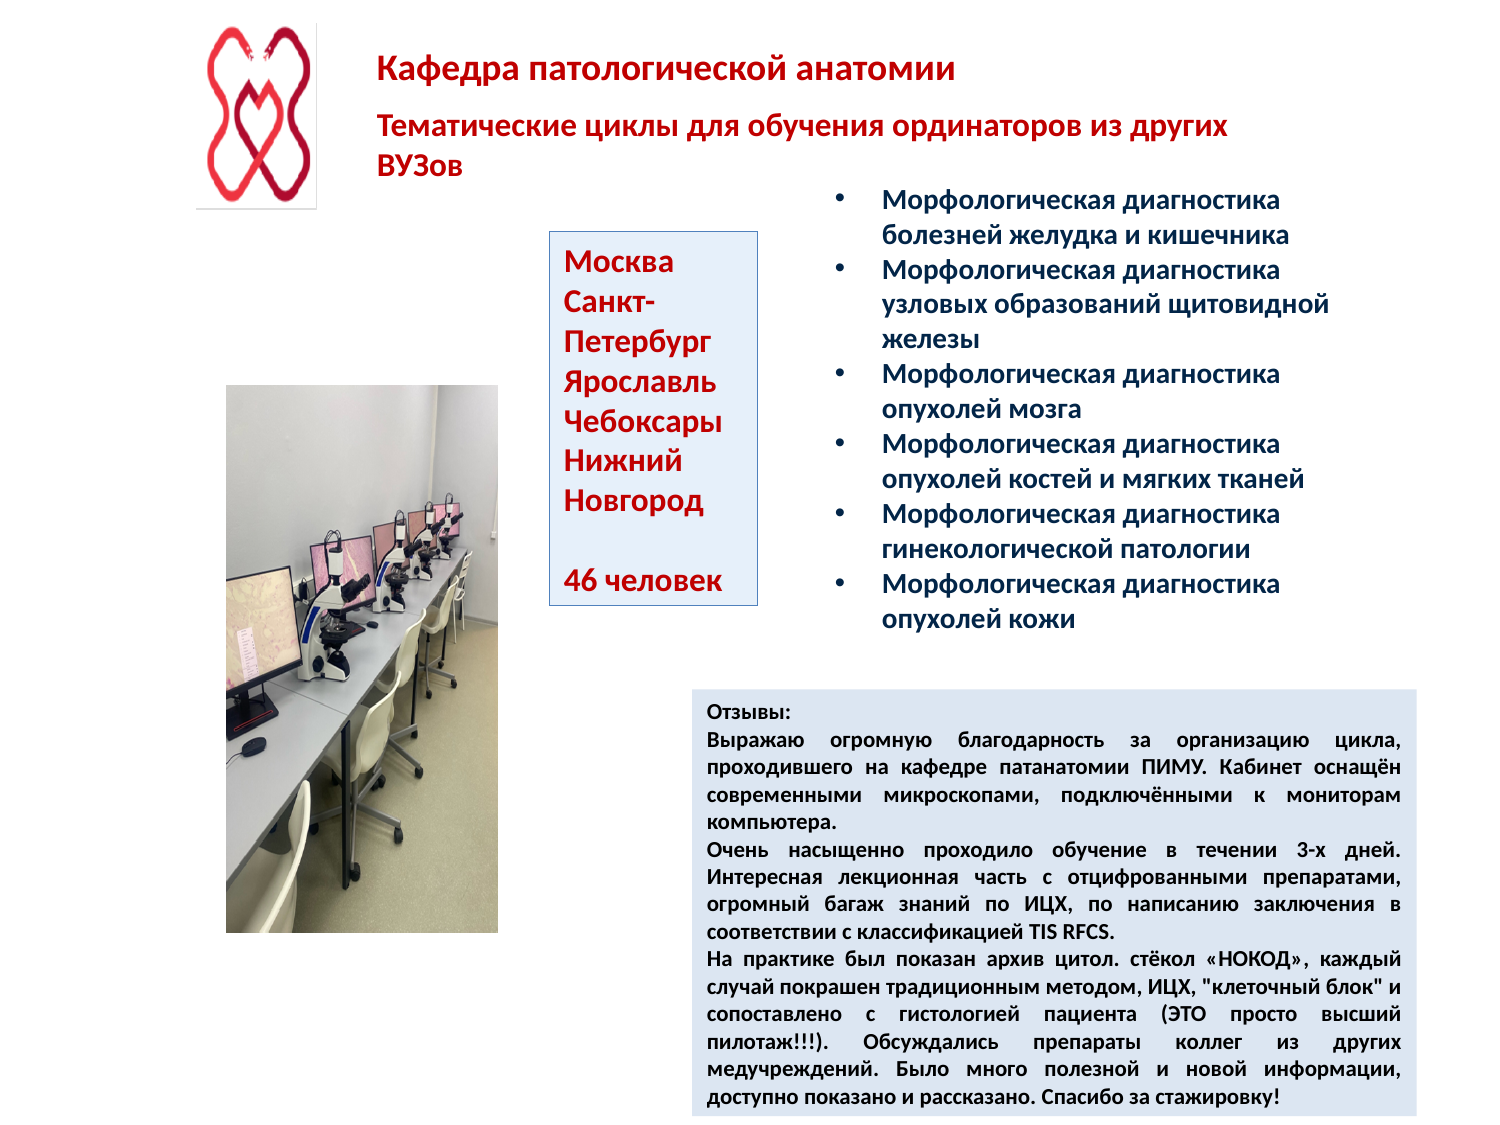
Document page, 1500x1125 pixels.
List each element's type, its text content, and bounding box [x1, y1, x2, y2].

text_box Кафедра патологической анатомии [362, 35, 1197, 95]
text_box Москва Санкт-Петербург Ярославль Чебоксары Нижний Новгород 46 человек [549, 231, 758, 606]
text_box Отзывы: Выражаю огромную благодарность за организацию цикла, проходившего на кафедре патанатомии ПИМУ. Кабинет оснащён современными микроскопами, подключёнными к мониторам компьютера. Очень насыщенно проходило обучение в течении 3-х дней. Интересная лекционная часть с отцифрованными препаратами, огромный багаж знаний по ИЦХ, по написанию заключения в соответствии с классификацией ТIS RFCS. На практике был показан архив цитол. стёкол «НОКОД», каждый случай покрашен традиционным методом, ИЦХ, "клеточный блок" и сопоставлено с гистологией пациента (ЭТО просто высший пилотаж!!!). Обсуждались препараты коллег из других медучреждений. Было много полезной и новой информации, доступно показано и рассказано. Спасибо за стажировку! [692, 689, 1417, 1117]
picture [196, 23, 317, 210]
text_box Морфологическая диагностика болезней желудка и кишечника Морфологическая диагностика узловых образований щитовидной железы Морфологическая диагностика опухолей мозга Морфологическая диагностика опухолей костей и мягких тканей Морфологическая диагностика гинекологической патологии Морфологическая диагностика опухолей кожи [820, 172, 1350, 642]
picture [226, 385, 498, 933]
text_box Тематические циклы для обучения ординаторов из других ВУЗов [362, 95, 1270, 191]
slide_number 10 [1417, 1042, 1425, 1103]
